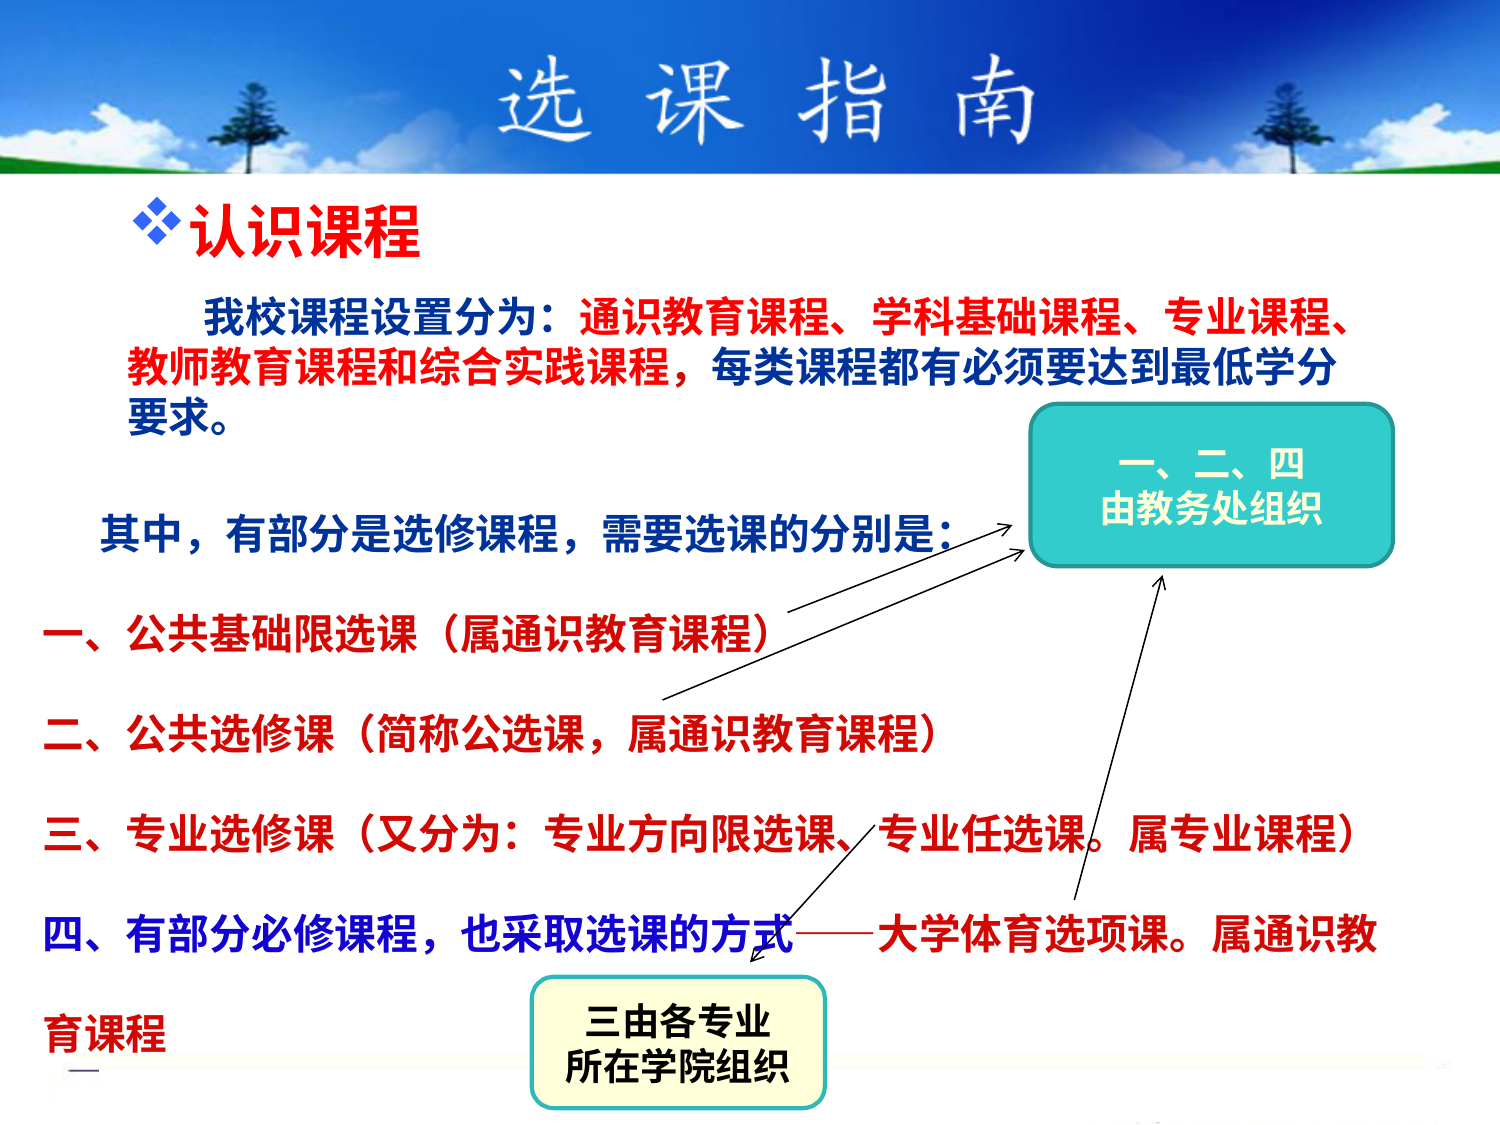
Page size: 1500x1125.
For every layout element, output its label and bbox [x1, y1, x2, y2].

picture [0, 0, 1500, 1125]
text_box [662, 549, 1026, 701]
text_box [787, 524, 1013, 613]
text_box [1074, 574, 1163, 901]
text_box [749, 824, 876, 963]
